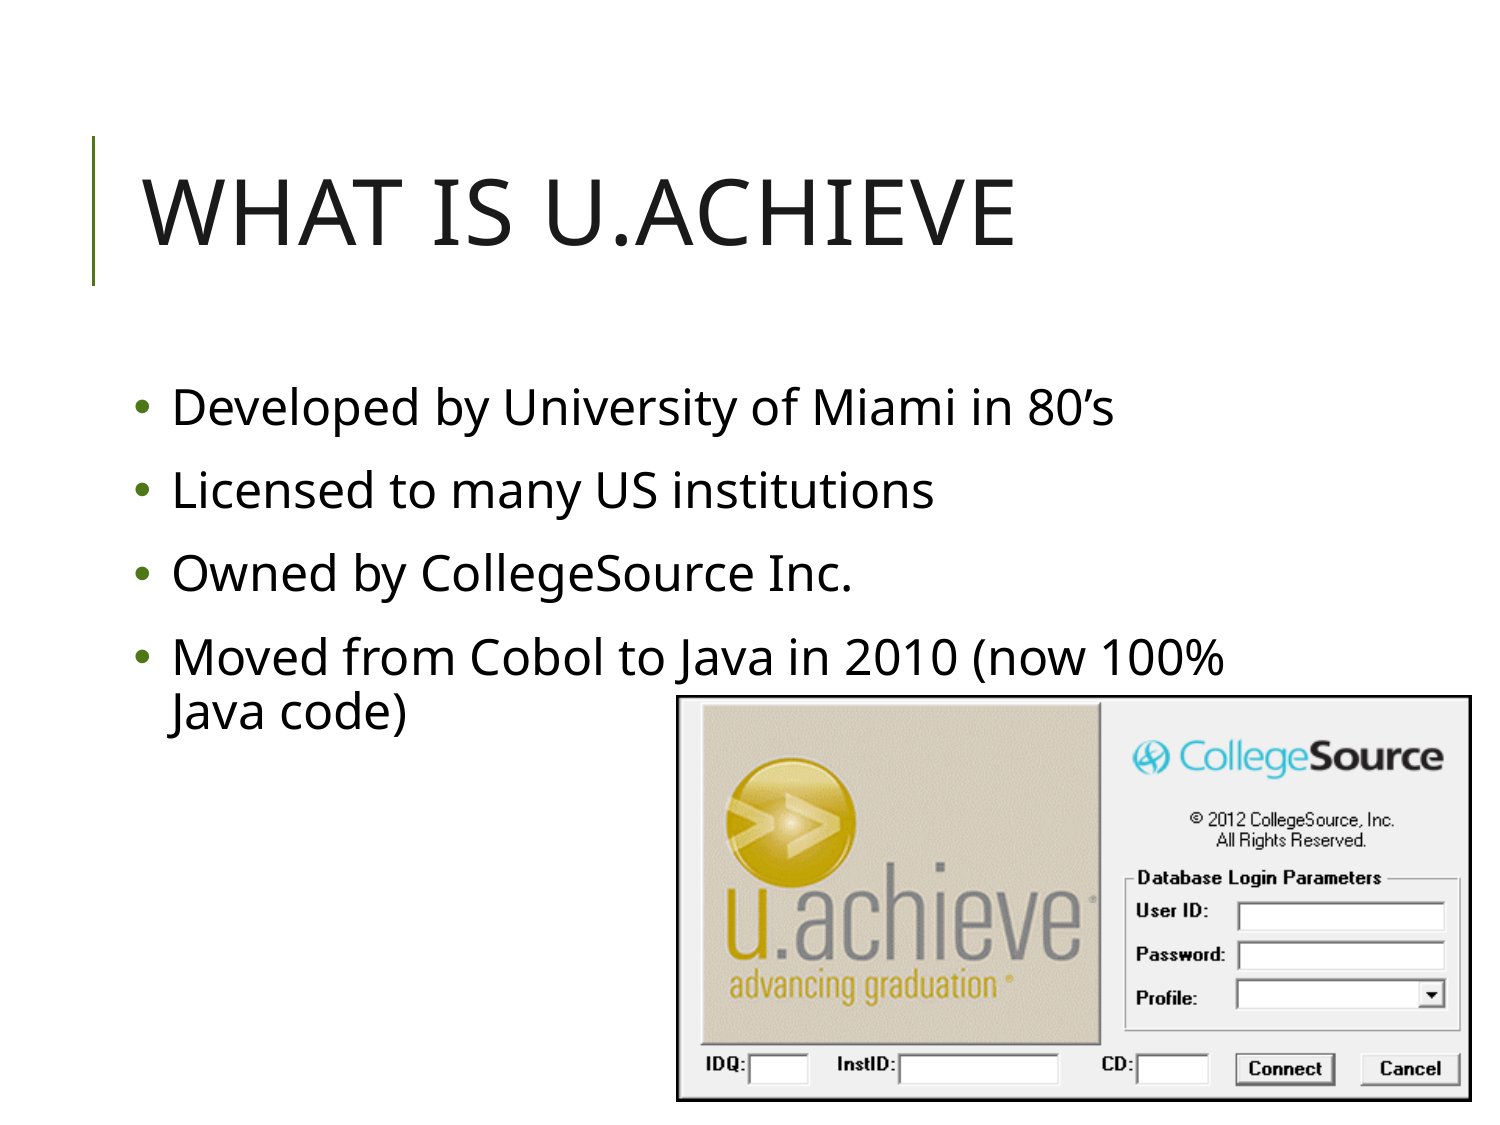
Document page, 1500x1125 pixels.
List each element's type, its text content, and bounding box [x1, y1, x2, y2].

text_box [675, 694, 1472, 1102]
list Developed by University of Miami in 80’s Licensed to many US institutions Owned by CollegeSource Inc. Moved from Cobol to Java in 2010 (now 100% Java code) [126, 375, 1322, 1035]
title What is u.achieve [126, 96, 1322, 342]
